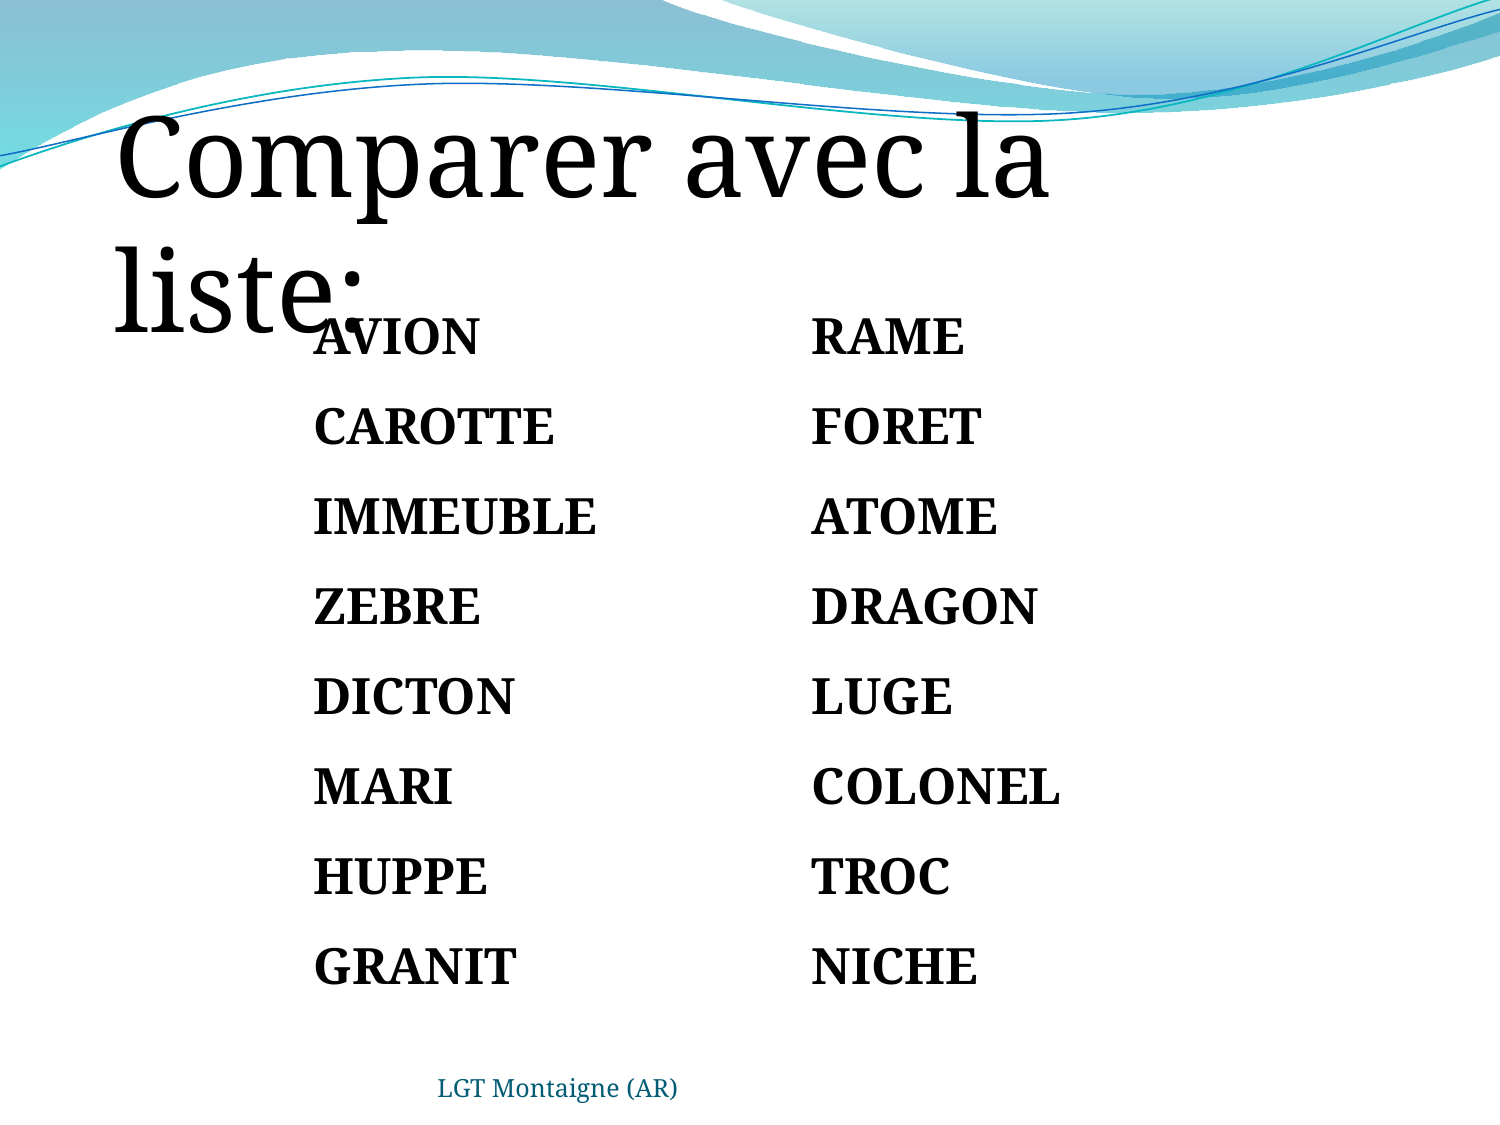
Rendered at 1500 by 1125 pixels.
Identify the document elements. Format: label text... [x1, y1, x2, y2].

text_box Comparer avec la liste: [100, 78, 1282, 363]
footer LGT Montaigne (AR) [437, 1042, 988, 1103]
list AVION CAROTTE IMMEUBLE ZEBRE DICTON MARI HUPPE GRANIT [253, 363, 623, 1003]
text_box RAME FORET ATOME DRAGON LUGE COLONEL TROC NICHE [797, 363, 1106, 1002]
